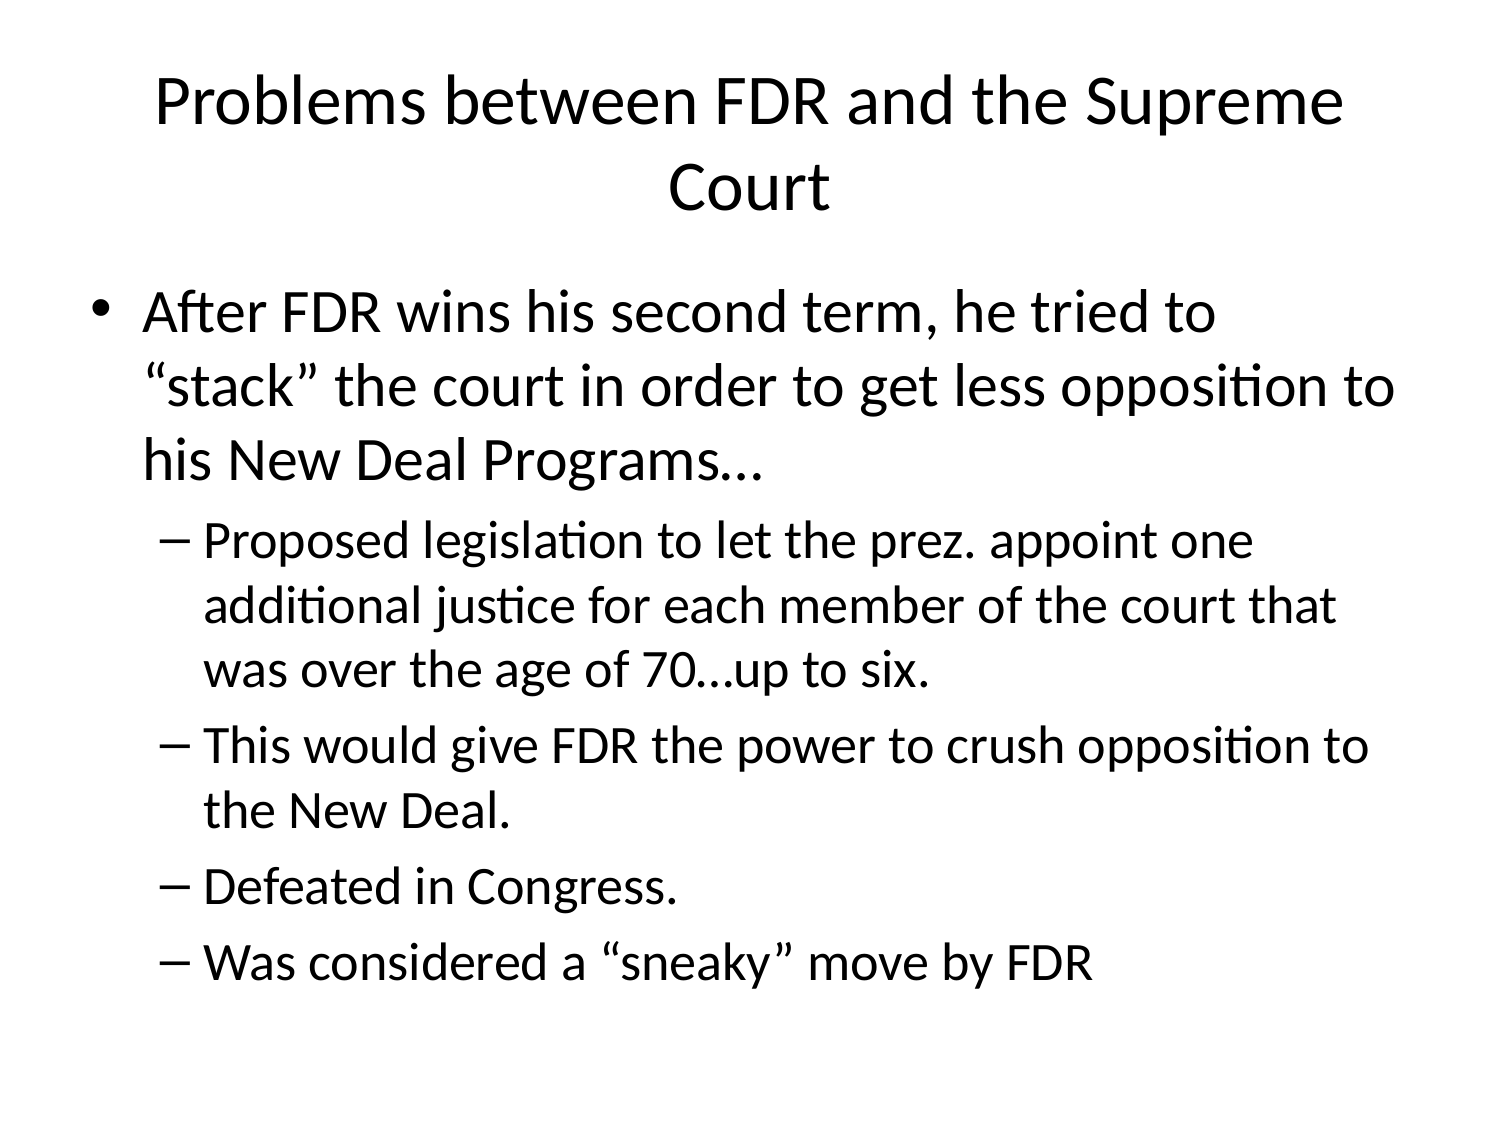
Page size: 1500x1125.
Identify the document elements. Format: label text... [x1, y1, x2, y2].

list After FDR wins his second term, he tried to “stack” the court in order to get less opposition to his New Deal Programs… Proposed legislation to let the prez. appoint one additional justice for each member of the court that was over the age of 70…up to six. This would give FDR the power to crush opposition to the New Deal. Defeated in Congress. Was considered a “sneaky” move by FDR [75, 262, 1425, 1005]
title Problems between FDR and the Supreme Court [75, 45, 1425, 233]
